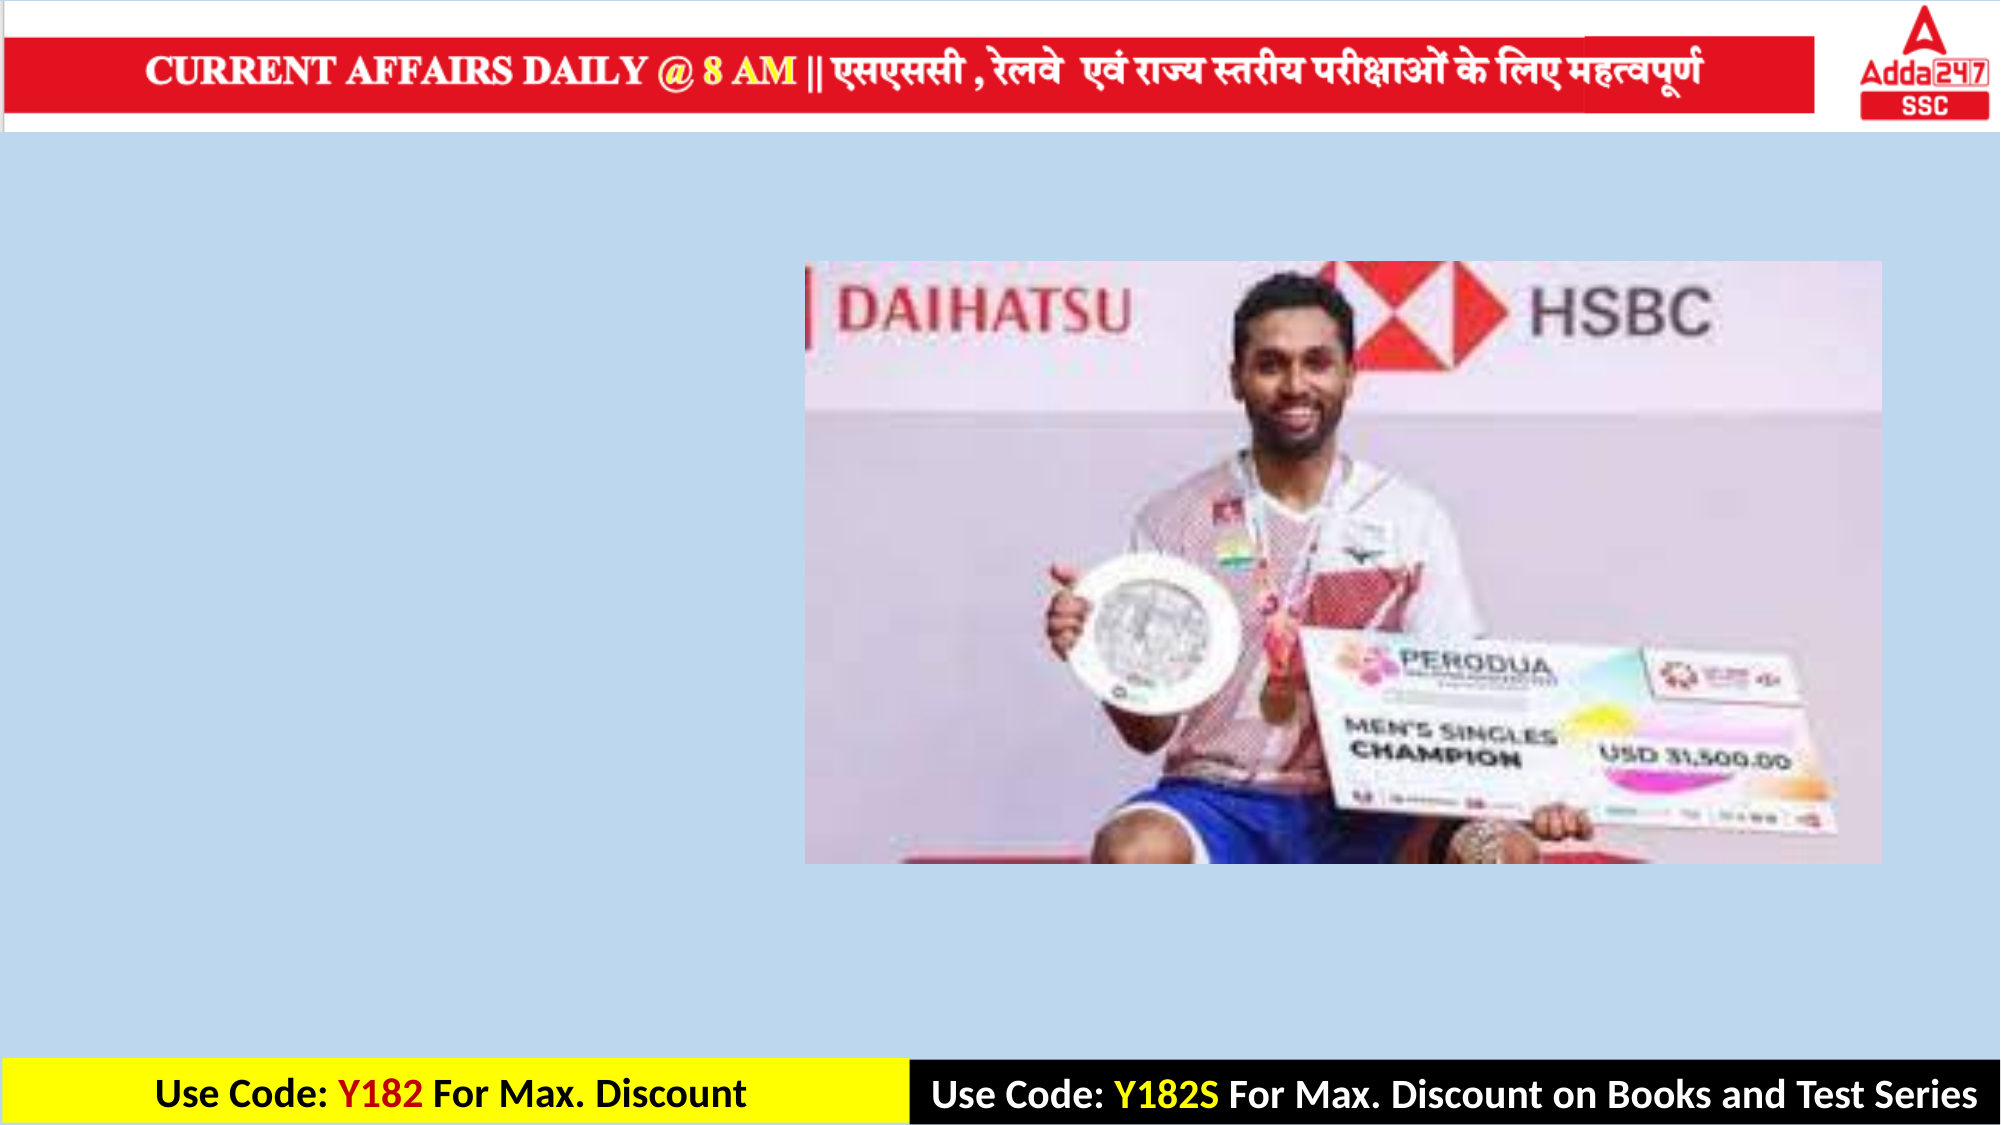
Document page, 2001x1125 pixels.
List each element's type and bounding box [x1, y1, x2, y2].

picture [805, 261, 1882, 864]
picture [0, 1, 2000, 132]
